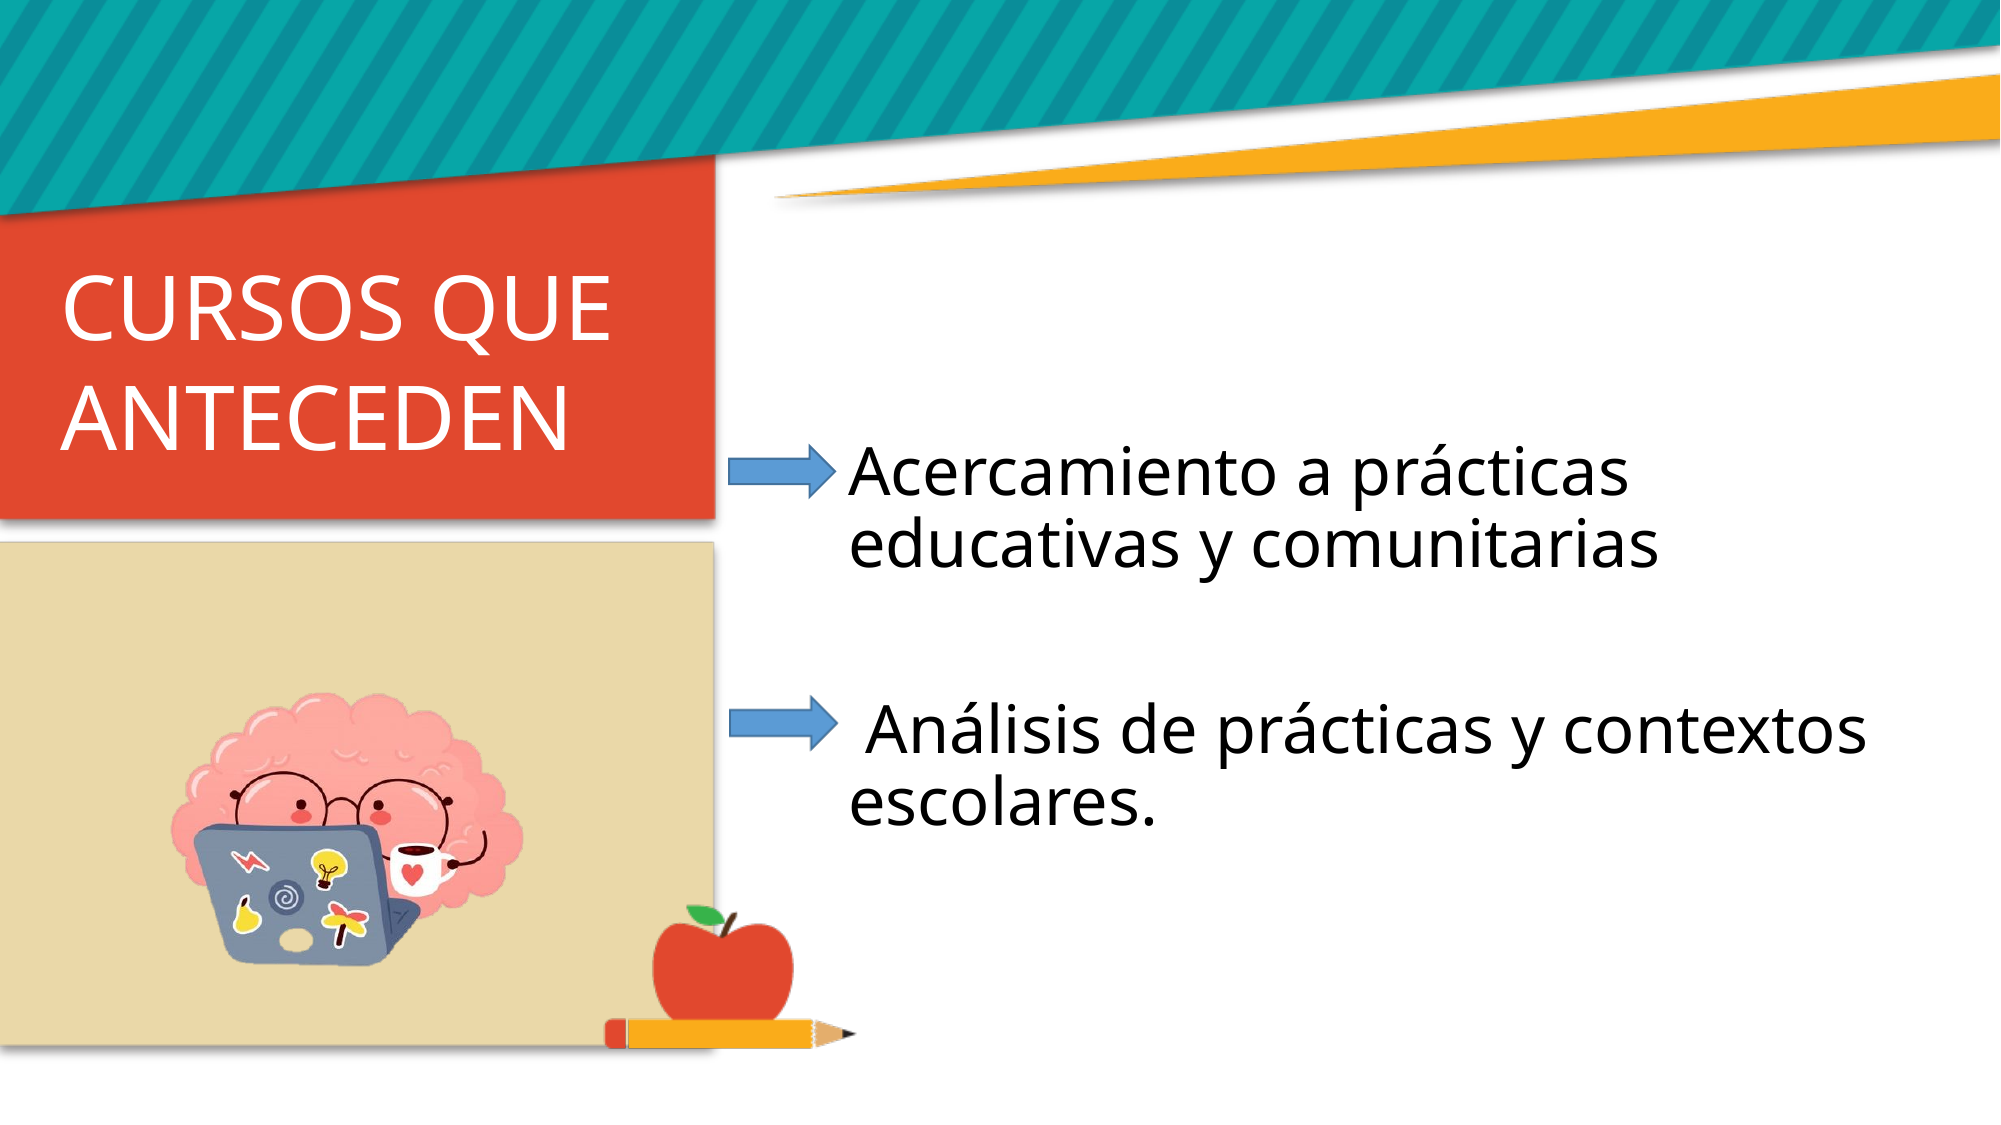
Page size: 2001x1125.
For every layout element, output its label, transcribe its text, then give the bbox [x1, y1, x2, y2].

list Acercamiento a prácticas educativas y comunitarias Análisis de prácticas y contextos escolares. [833, 241, 1950, 1006]
picture [0, 0, 2001, 1095]
text_box [835, 238, 1952, 884]
title CURSOS QUE ANTECEDEN [45, 232, 646, 494]
text_box [728, 443, 837, 500]
